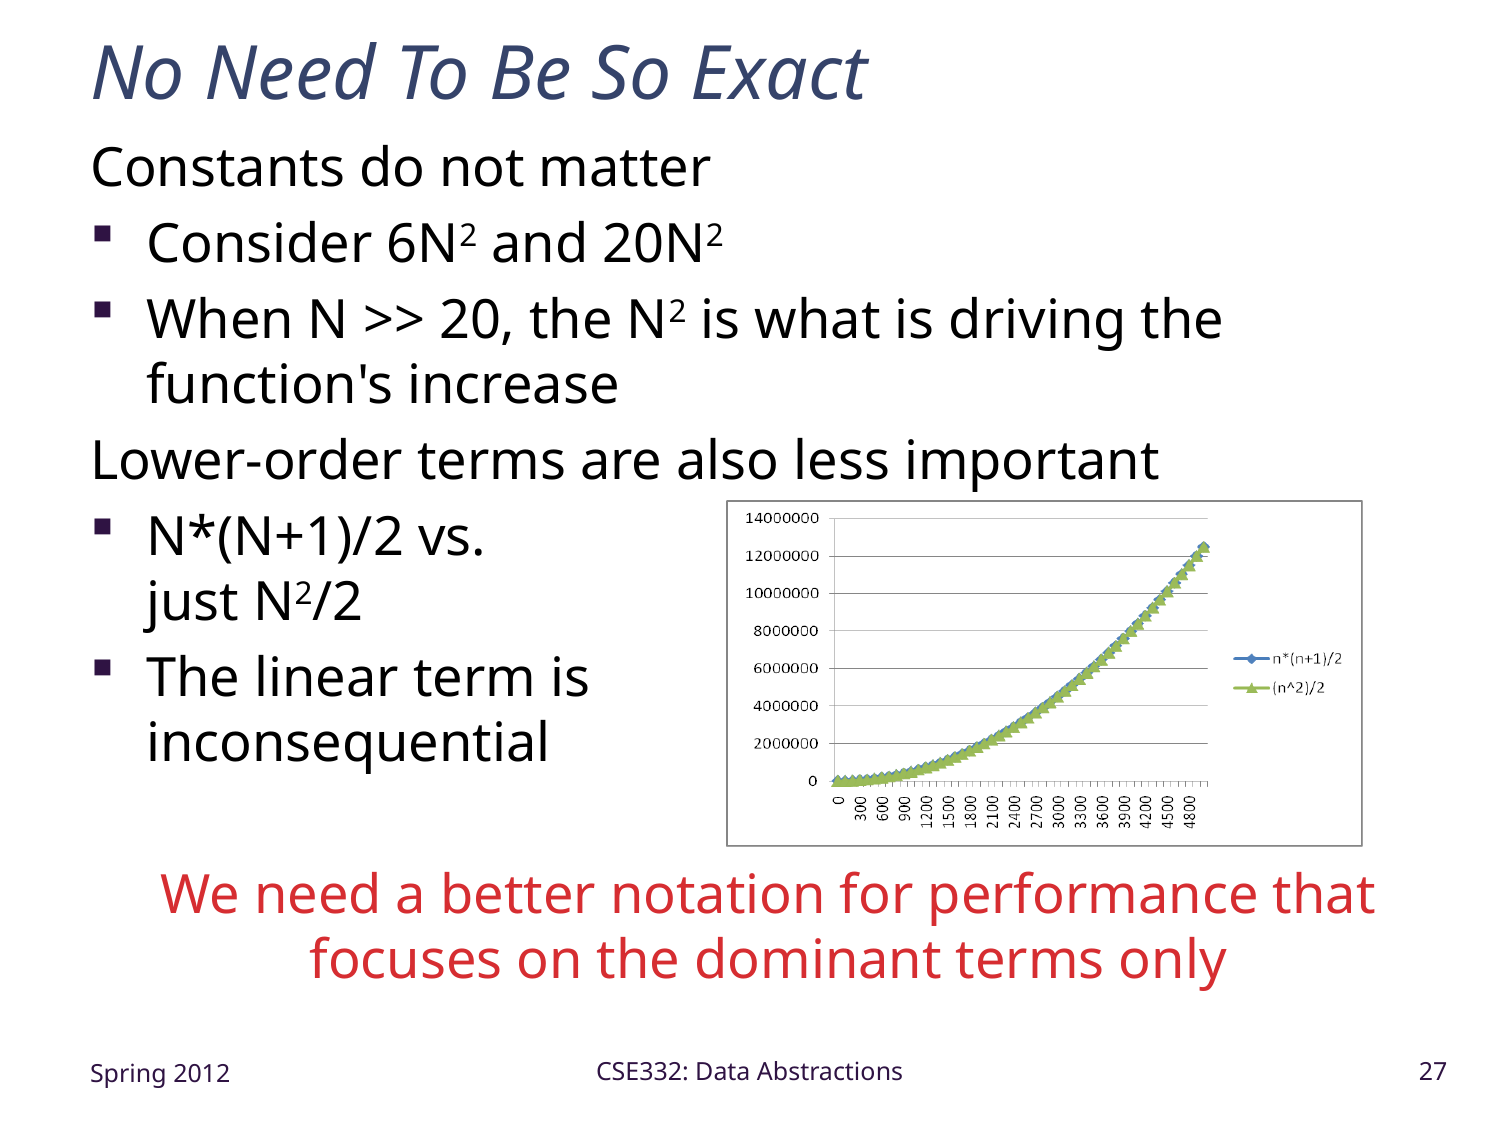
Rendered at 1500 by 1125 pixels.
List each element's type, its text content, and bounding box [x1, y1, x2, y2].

footer CSE332: Data Abstractions [348, 1042, 1152, 1103]
slide_number 27 [1333, 1042, 1463, 1103]
slide_number Spring 2012 [75, 1042, 338, 1103]
picture [724, 499, 1363, 847]
title No Need To Be So Exact [75, 24, 1463, 105]
list Constants do not matter Consider 6N2 and 20N2 When N >> 20, the N2 is what is driving the function's increase Lower-order terms are also less important N*(N+1)/2 vs. just N2/2 The linear term is inconsequential We need a better notation for performance that focuses on the dominant terms only [75, 125, 1463, 1025]
